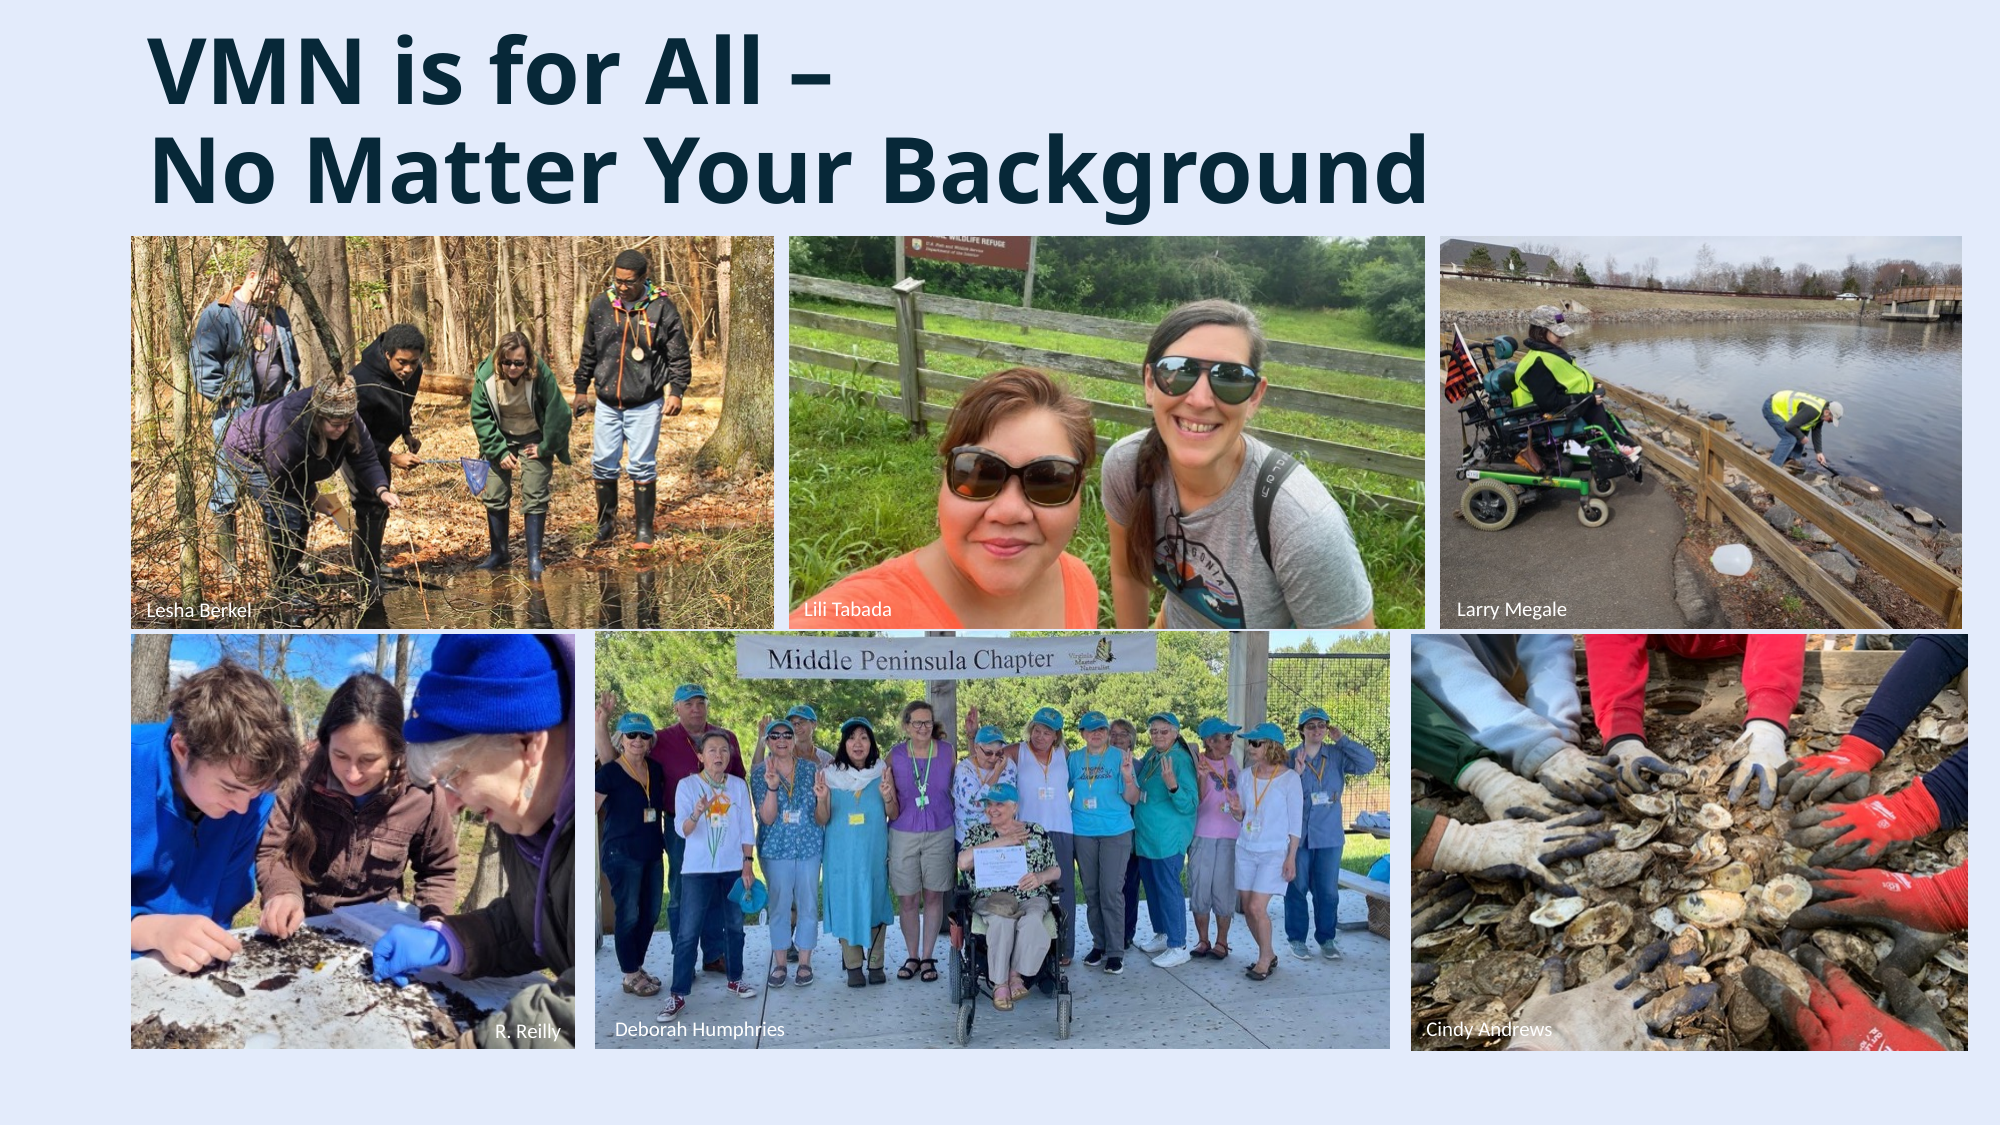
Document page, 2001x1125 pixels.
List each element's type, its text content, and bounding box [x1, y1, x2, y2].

picture [789, 236, 1425, 629]
title VMN is for All – No Matter Your Background [131, 19, 1643, 231]
picture [1411, 634, 1968, 1051]
picture [1440, 236, 1968, 629]
picture [595, 631, 1390, 1049]
picture [131, 634, 575, 1049]
picture [131, 236, 774, 629]
